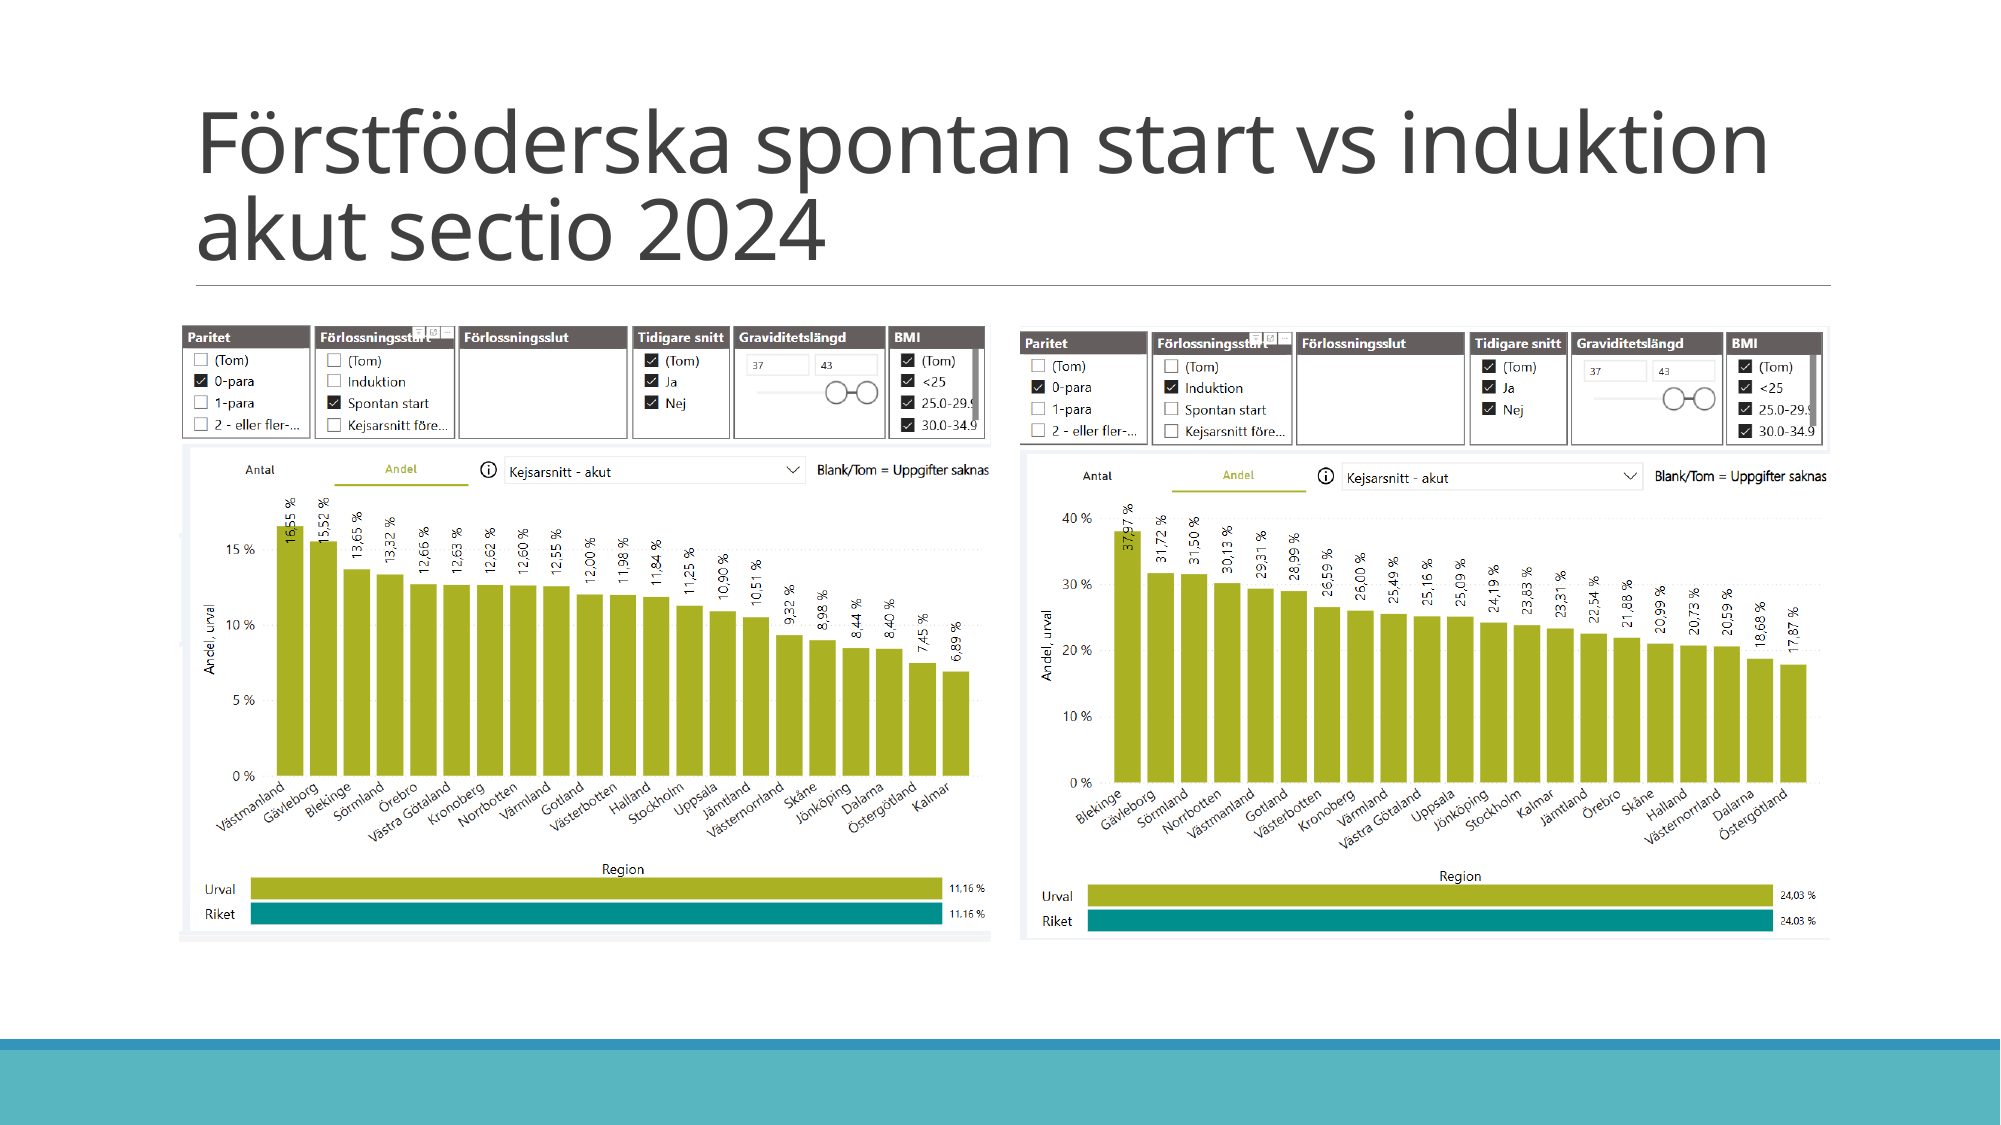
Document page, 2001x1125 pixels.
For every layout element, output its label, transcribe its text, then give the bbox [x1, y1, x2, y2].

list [1019, 325, 1831, 940]
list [179, 323, 991, 943]
title Förstföderska spontan start vs induktion akut sectio 2024 [180, 47, 1830, 285]
